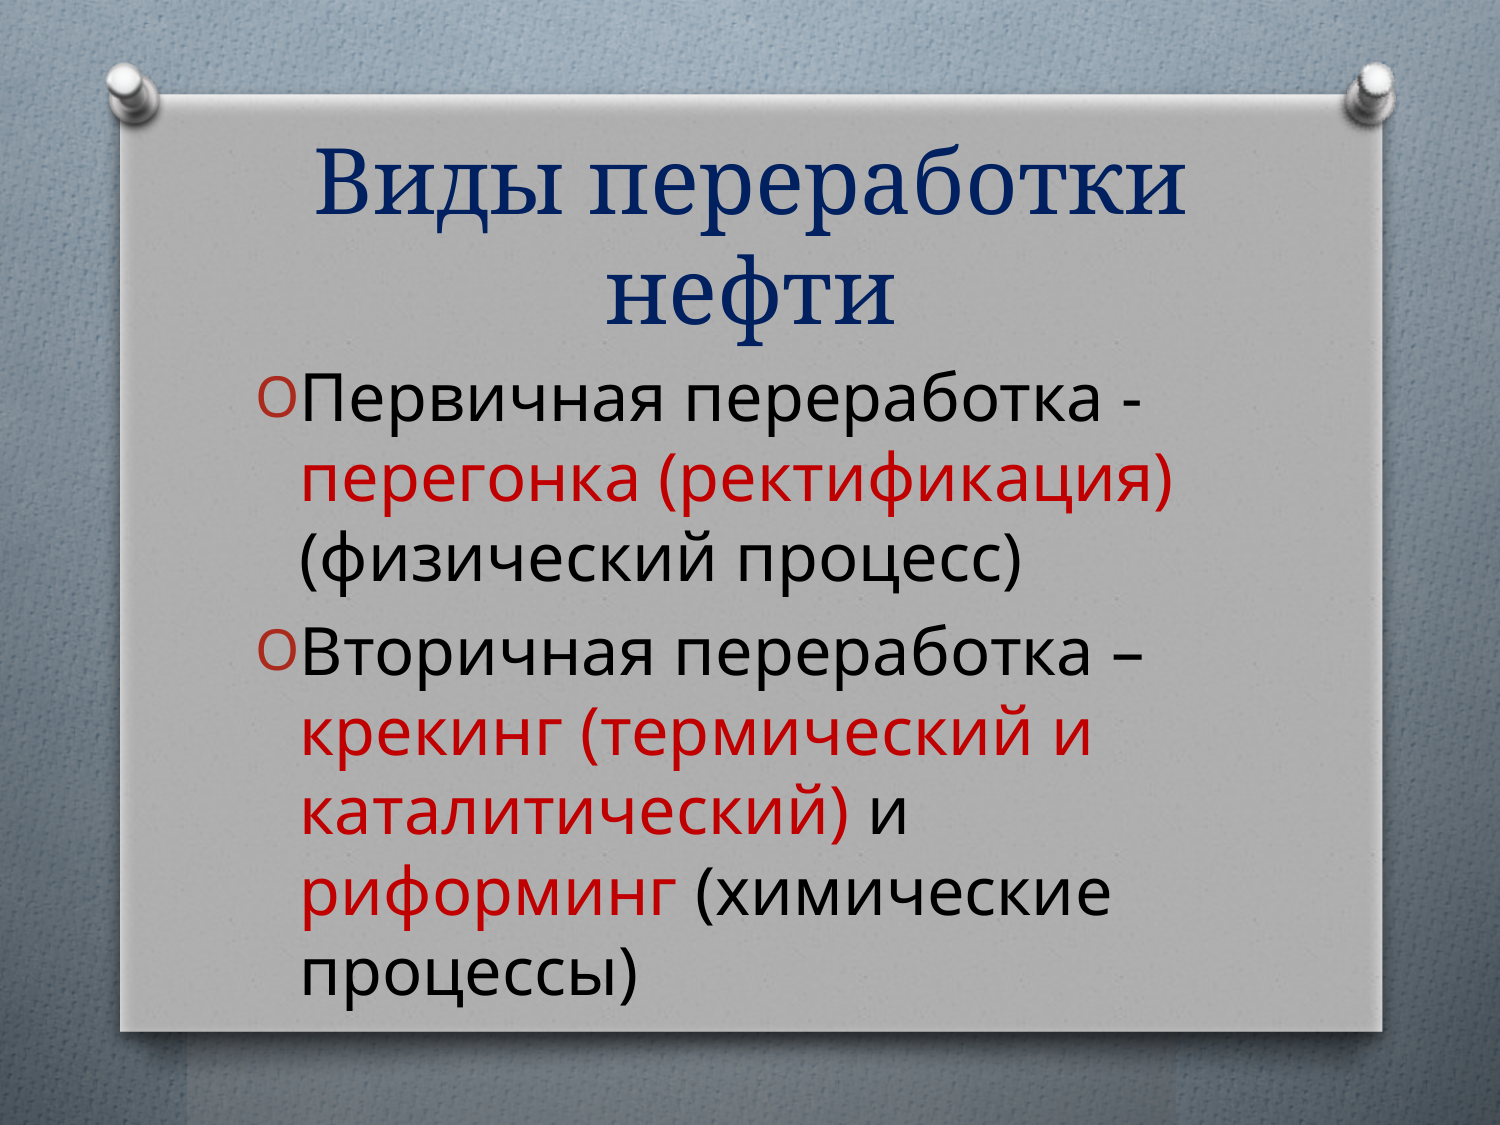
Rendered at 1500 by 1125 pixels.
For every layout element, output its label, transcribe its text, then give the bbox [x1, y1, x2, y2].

title Виды переработки нефти [179, 133, 1323, 332]
picture [76, 31, 197, 152]
list Первичная переработка -перегонка (ректификация) (физический процесс) Вторичная переработка – крекинг (термический и каталитический) и риформинг (химические процессы) [239, 347, 1257, 940]
picture [1317, 35, 1437, 156]
